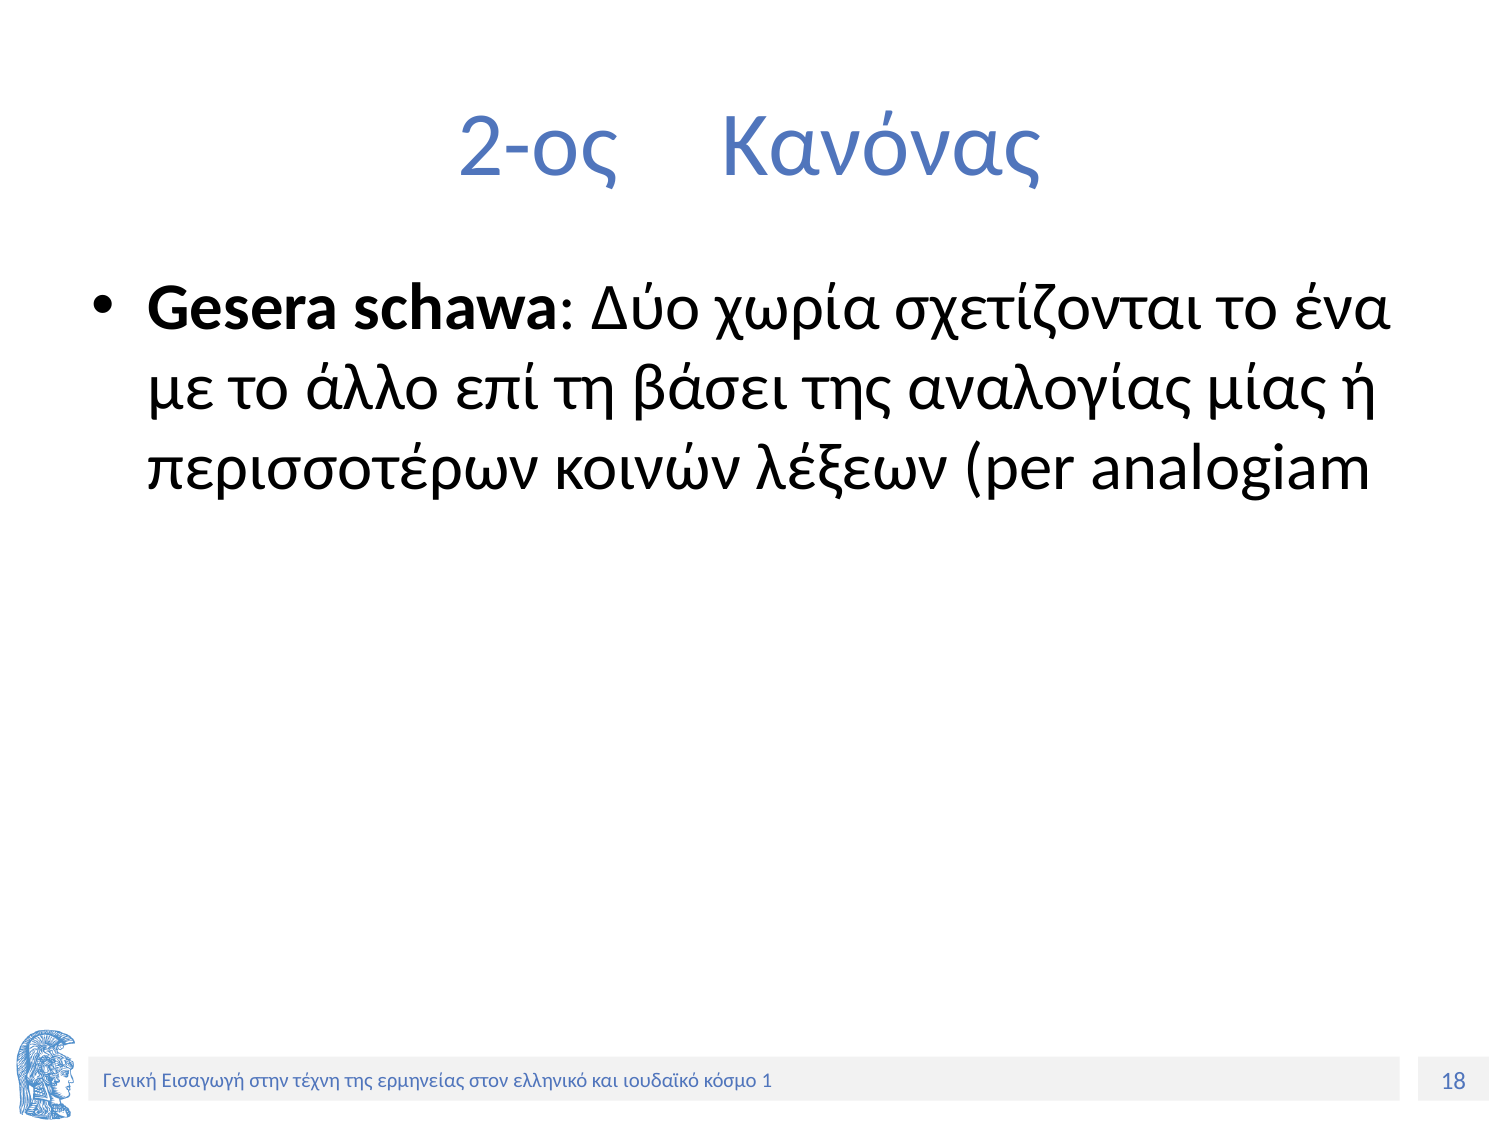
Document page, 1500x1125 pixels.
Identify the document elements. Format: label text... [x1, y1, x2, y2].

list Gesera schawa: Δύο χωρία σχετίζονται το ένα με το άλλο επί τη βάσει της αναλογίας μίας ή περισσοτέρων κοινών λέξεων (per analogiam [76, 255, 1427, 998]
picture [9, 1026, 81, 1120]
title 2-ος Κανόνας [75, 45, 1425, 233]
